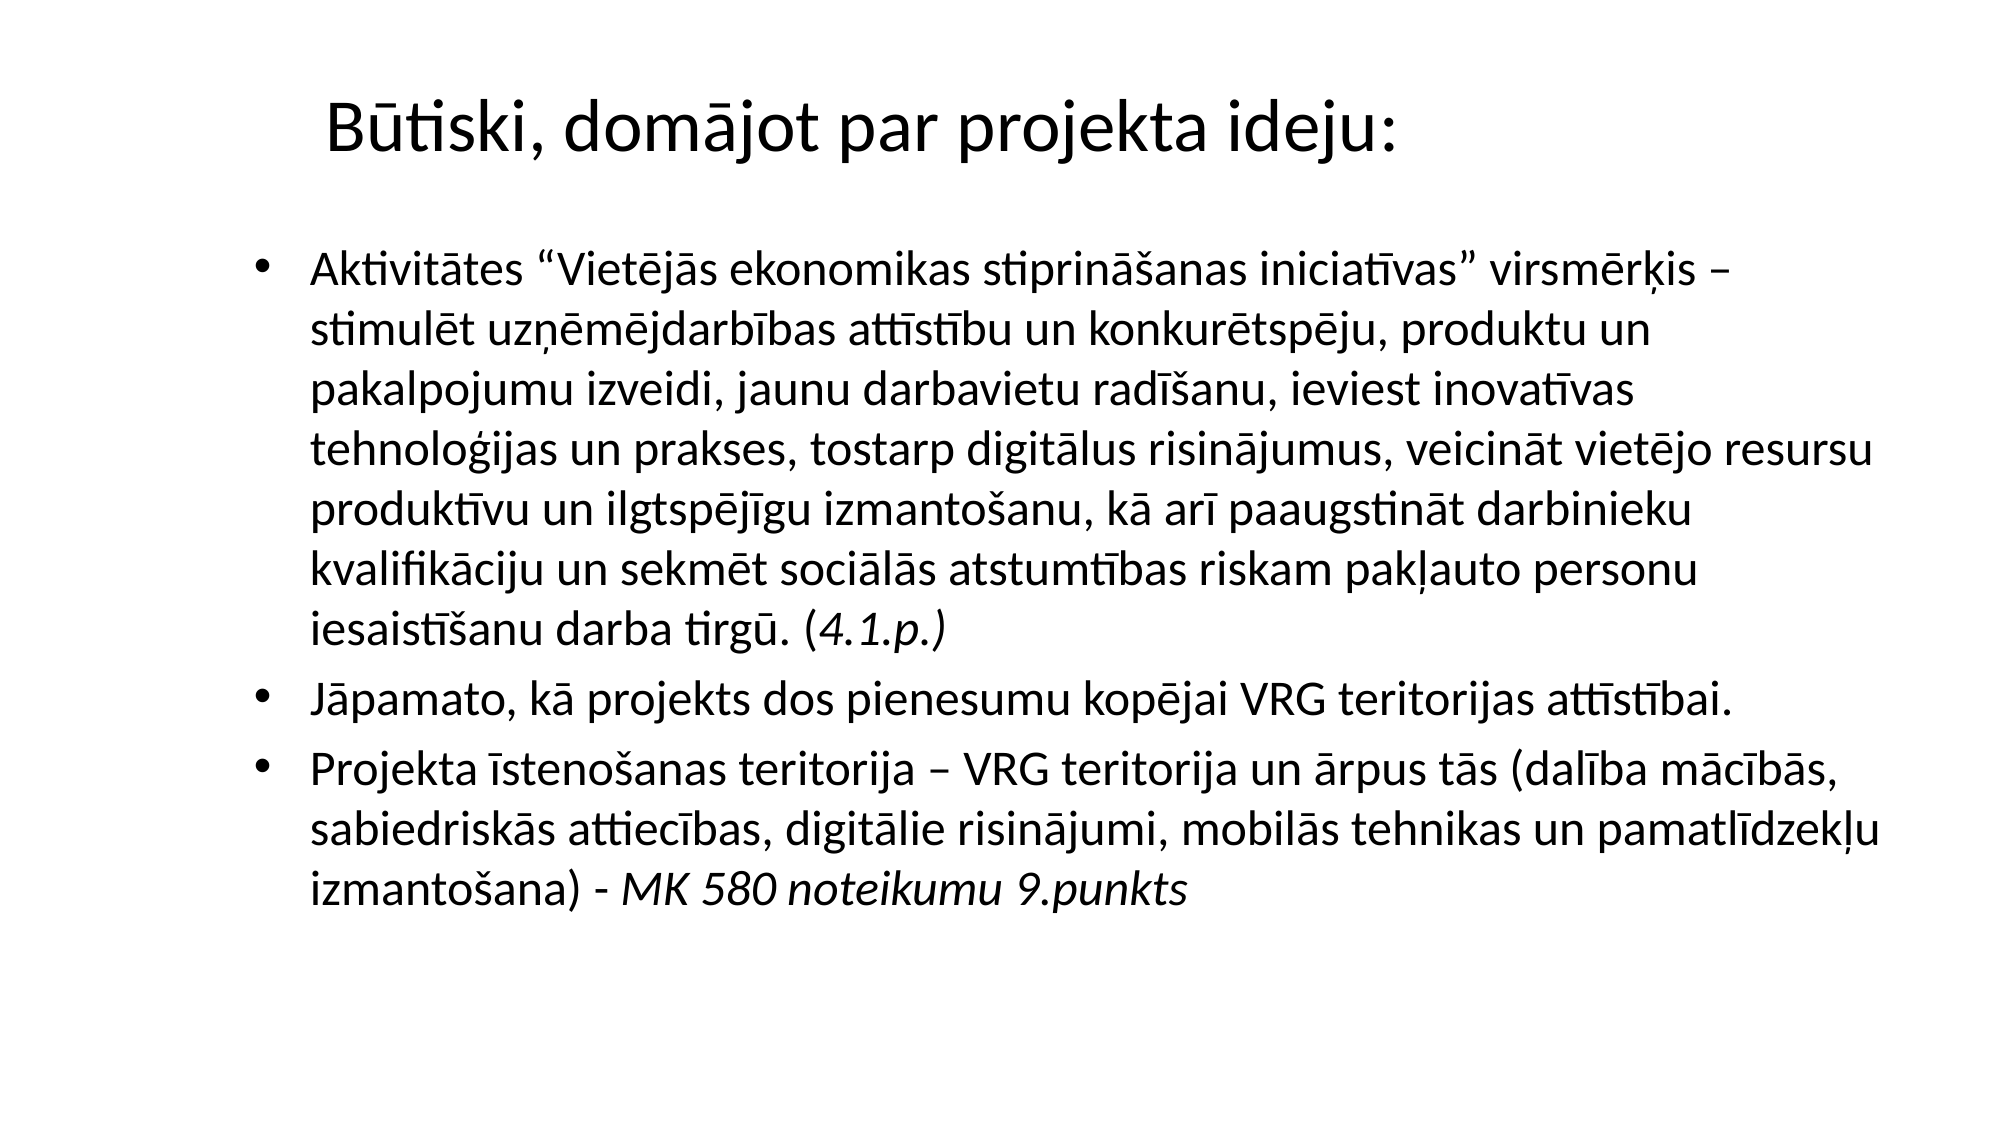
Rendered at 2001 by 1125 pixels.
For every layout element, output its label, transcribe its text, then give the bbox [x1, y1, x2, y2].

title Būtiski, domājot par projekta ideju: [0, 59, 1725, 195]
list Aktivitātes “Vietējās ekonomikas stiprināšanas iniciatīvas” virsmērķis – stimulēt uzņēmējdarbības attīstību un konkurētspēju, produktu un pakalpojumu izveidi, jaunu darbavietu radīšanu, ieviest inovatīvas tehnoloģijas un prakses, tostarp digitālus risinājumus, veicināt vietējo resursu produktīvu un ilgtspējīgu izmantošanu, kā arī paaugstināt darbinieku kvalifikāciju un sekmēt sociālās atstumtības riskam pakļauto personu iesaistīšanu darba tirgū. (4.1.p.) Jāpamato, kā projekts dos pienesumu kopējai VRG teritorijas attīstībai. Projekta īstenošanas teritorija – VRG teritorija un ārpus tās (dalība mācībās, sabiedriskās attiecības, digitālie risinājumi, mobilās tehnikas un pamatlīdzekļu izmantošana) - MK 580 noteikumu 9.punkts [238, 227, 1900, 872]
